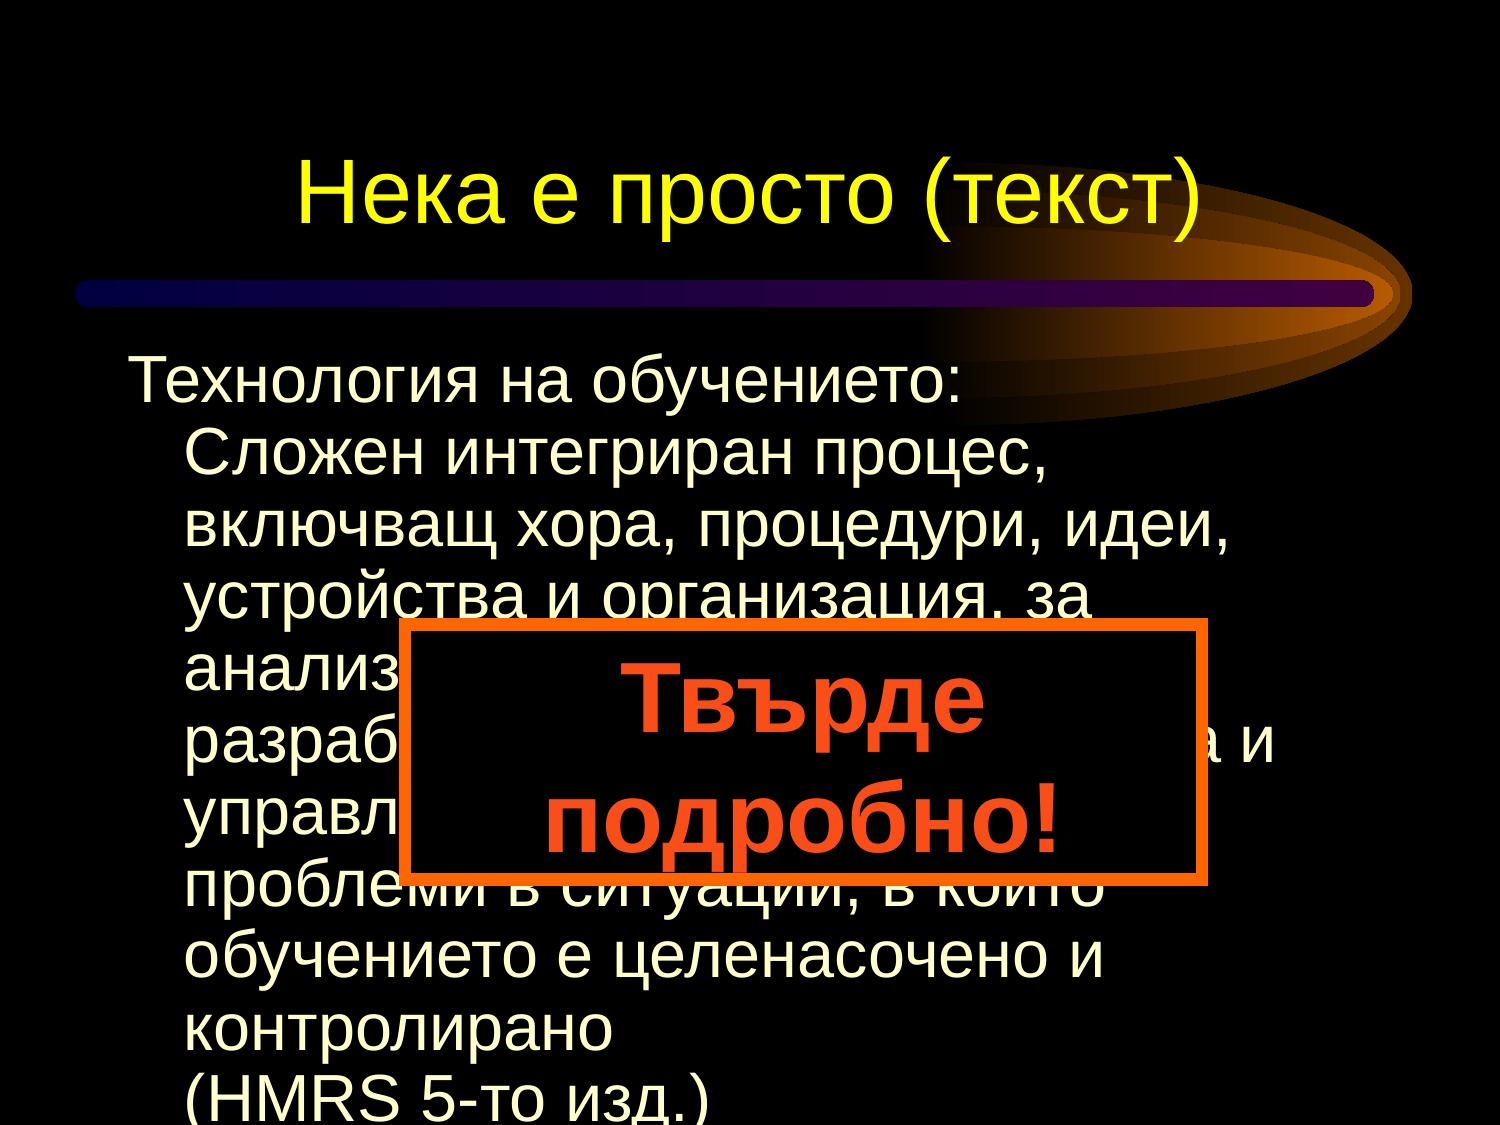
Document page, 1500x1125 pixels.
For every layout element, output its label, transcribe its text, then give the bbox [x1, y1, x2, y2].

list Технология на обучението: Сложен интегриран процес, включващ хора, процедури, идеи, устройства и организация, за анализиране на проблеми и разработване, прилагане, оценка и управление на решения на тези проблеми в ситуации, в които обучението е целенасочено и контролирано (HMRS 5-то изд.) [112, 337, 1388, 1013]
title Нека е просто (текст) [112, 62, 1388, 250]
text_box Твърде подробно! [404, 624, 1203, 880]
